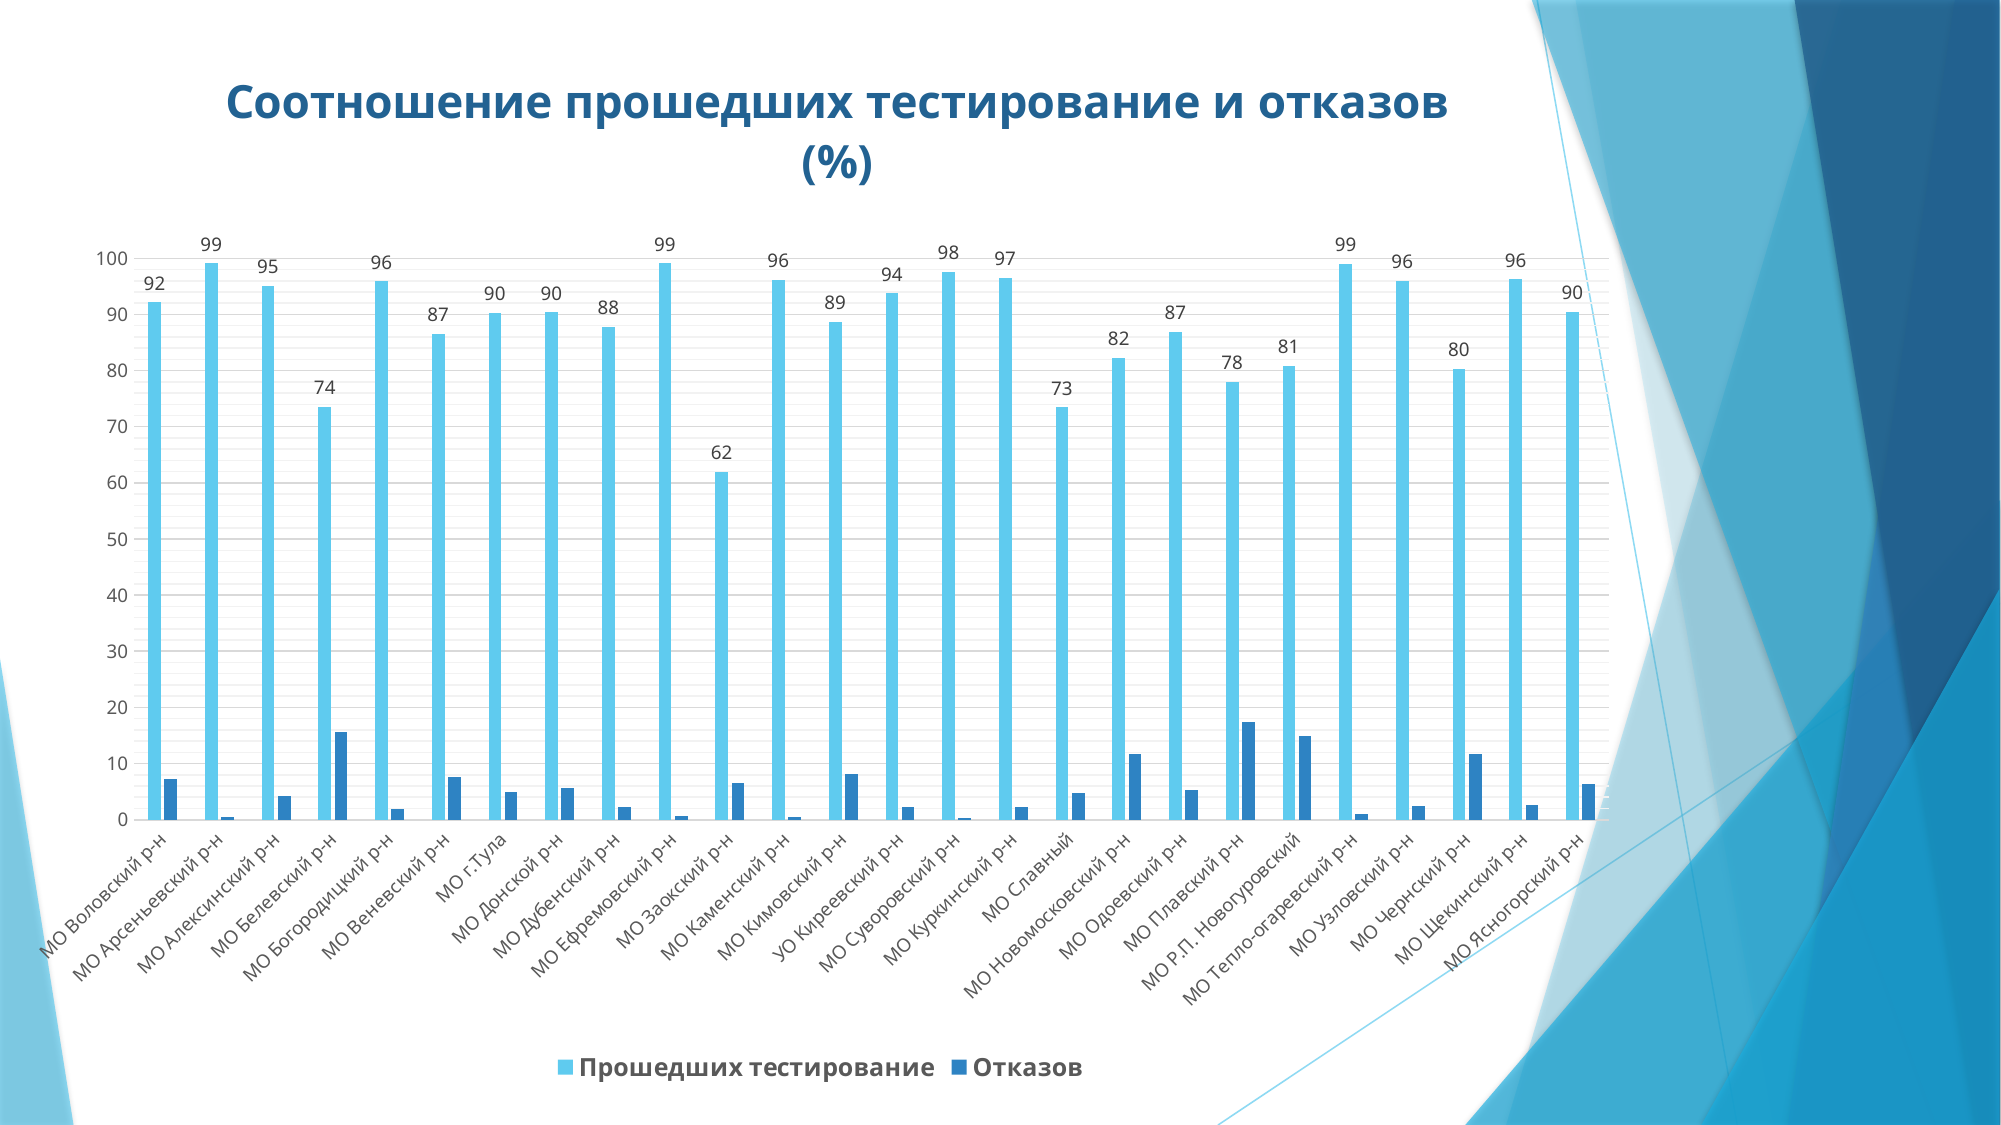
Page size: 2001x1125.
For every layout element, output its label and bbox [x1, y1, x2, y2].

chart [0, 45, 1643, 1091]
